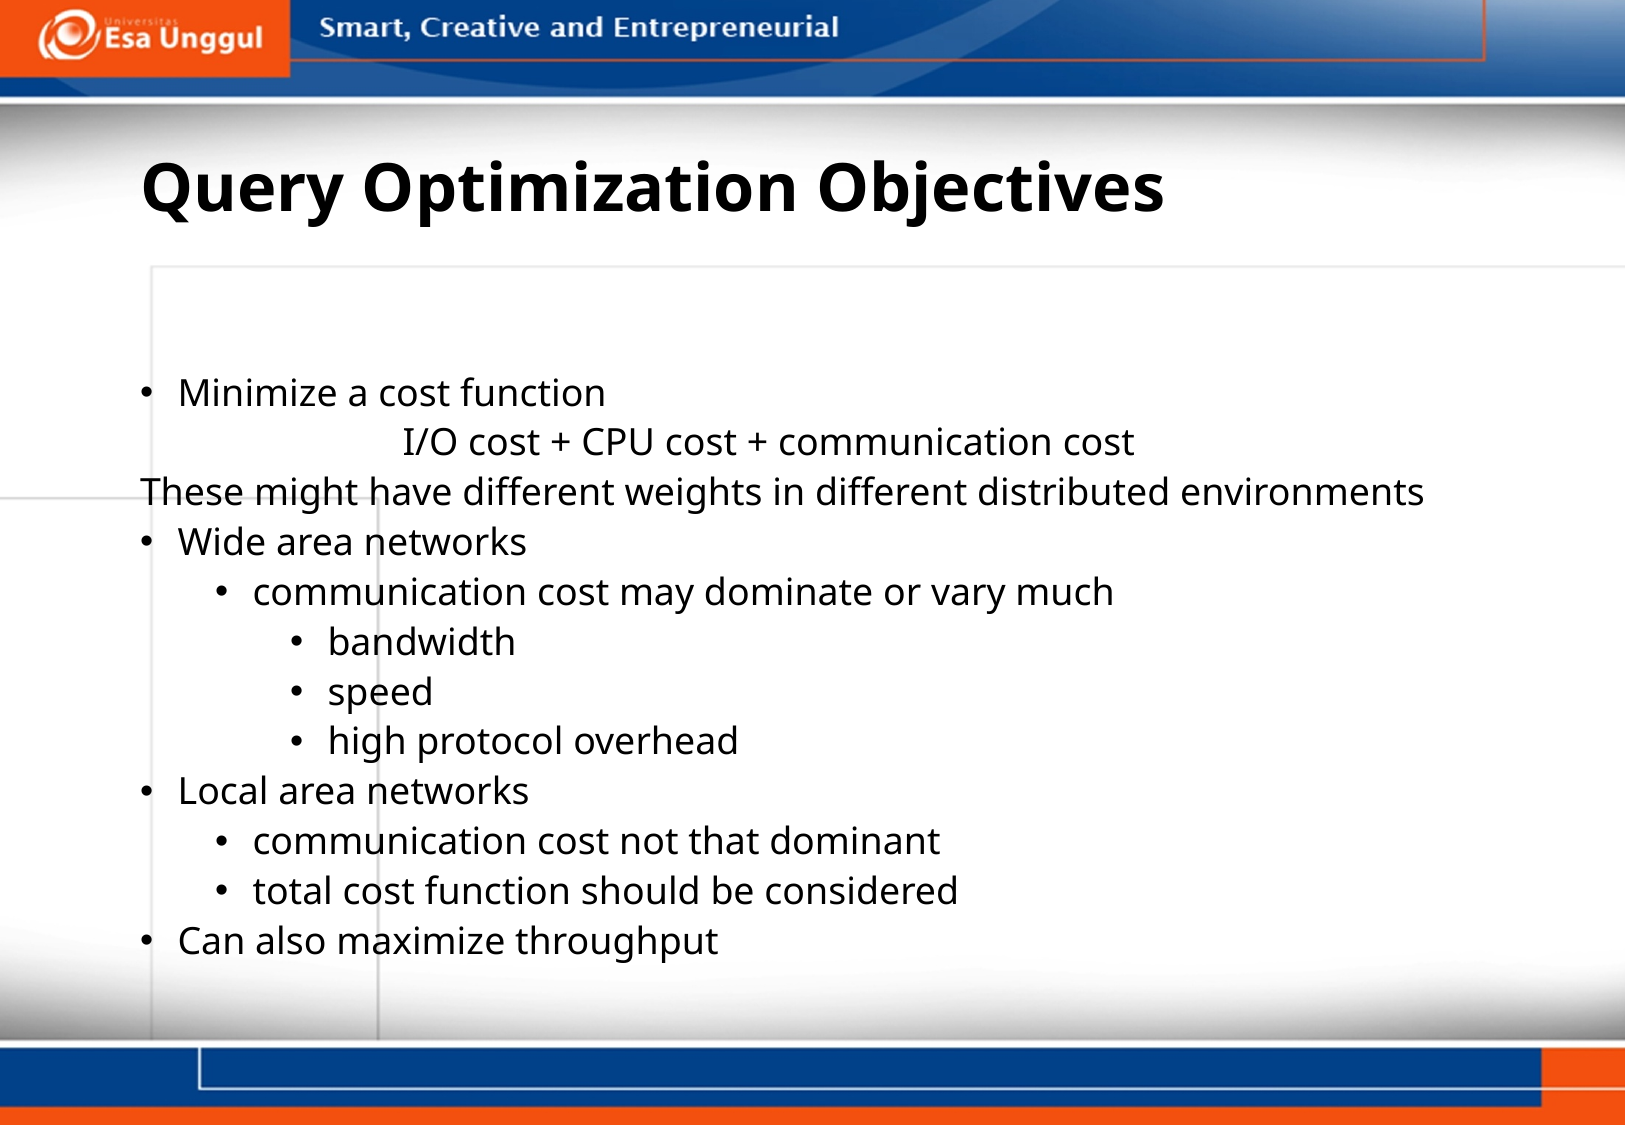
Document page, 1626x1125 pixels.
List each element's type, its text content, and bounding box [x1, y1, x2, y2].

title Query Optimization Objectives [125, 110, 1475, 269]
list Minimize a cost function I/O cost + CPU cost + communication cost These might have different weights in different distributed environments Wide area networks communication cost may dominate or vary much bandwidth speed high protocol overhead Local area networks communication cost not that dominant total cost function should be considered Can also maximize throughput [125, 293, 1475, 1043]
picture [0, 0, 1625, 1125]
